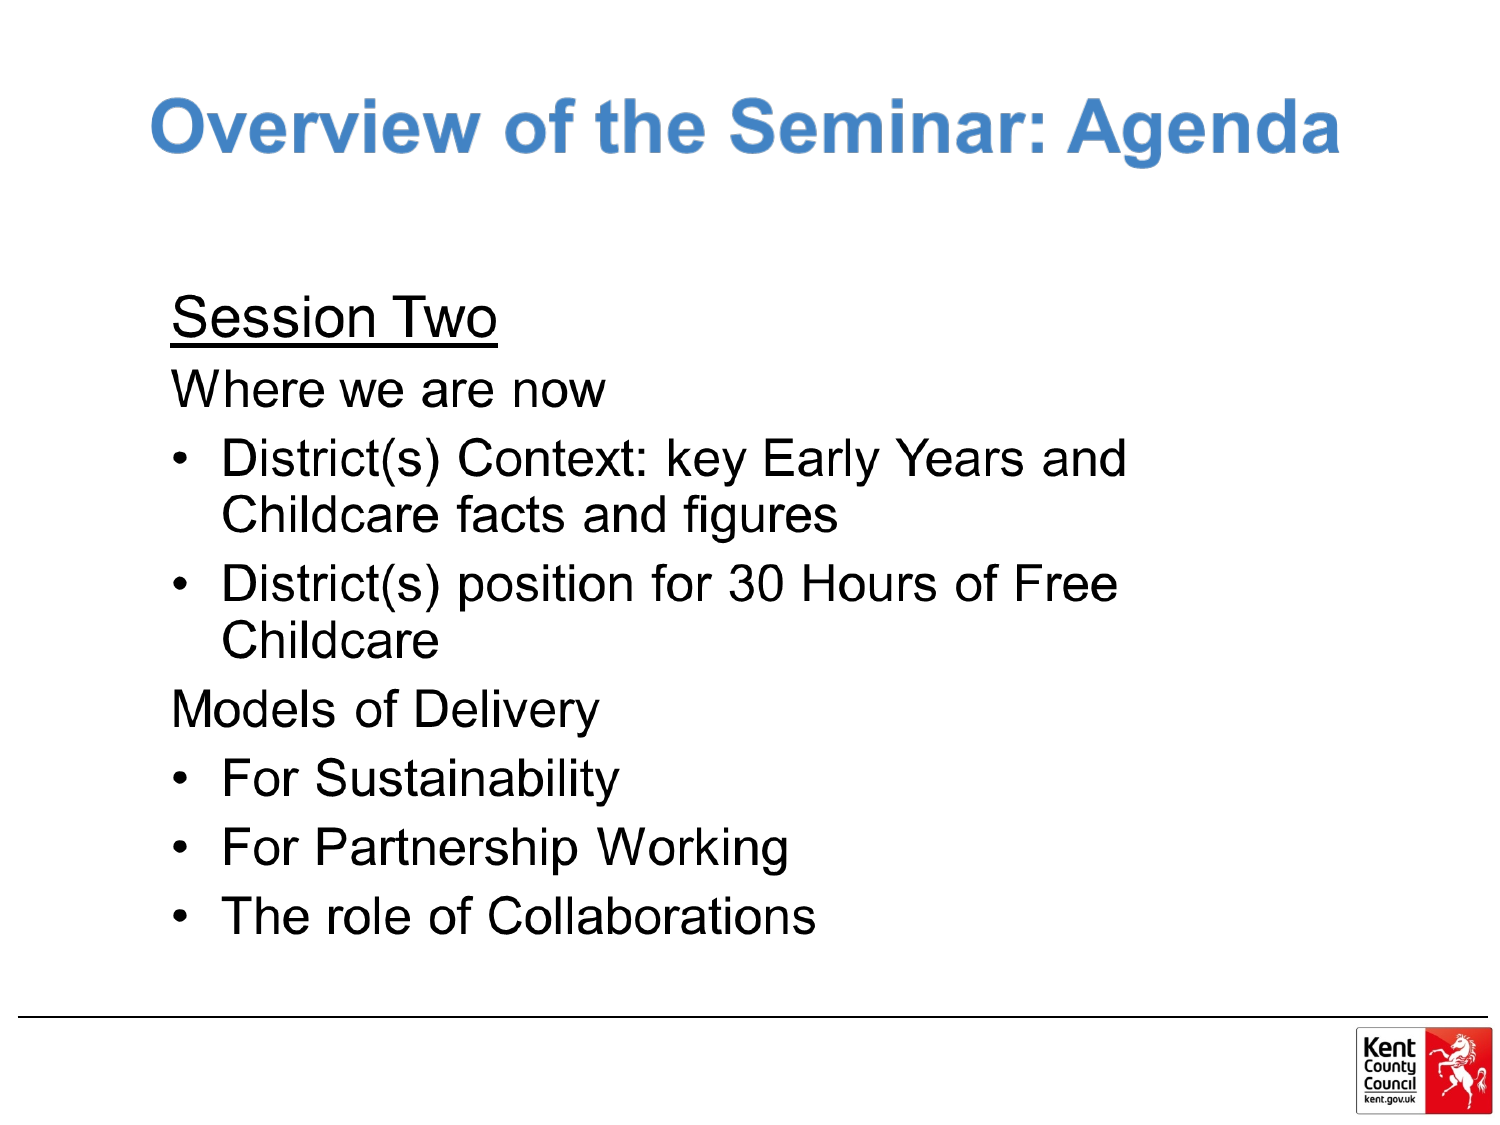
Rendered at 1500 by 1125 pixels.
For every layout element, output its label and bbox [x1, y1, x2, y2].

picture [70, 30, 1430, 220]
picture [1353, 1023, 1495, 1118]
list [135, 262, 1334, 1006]
